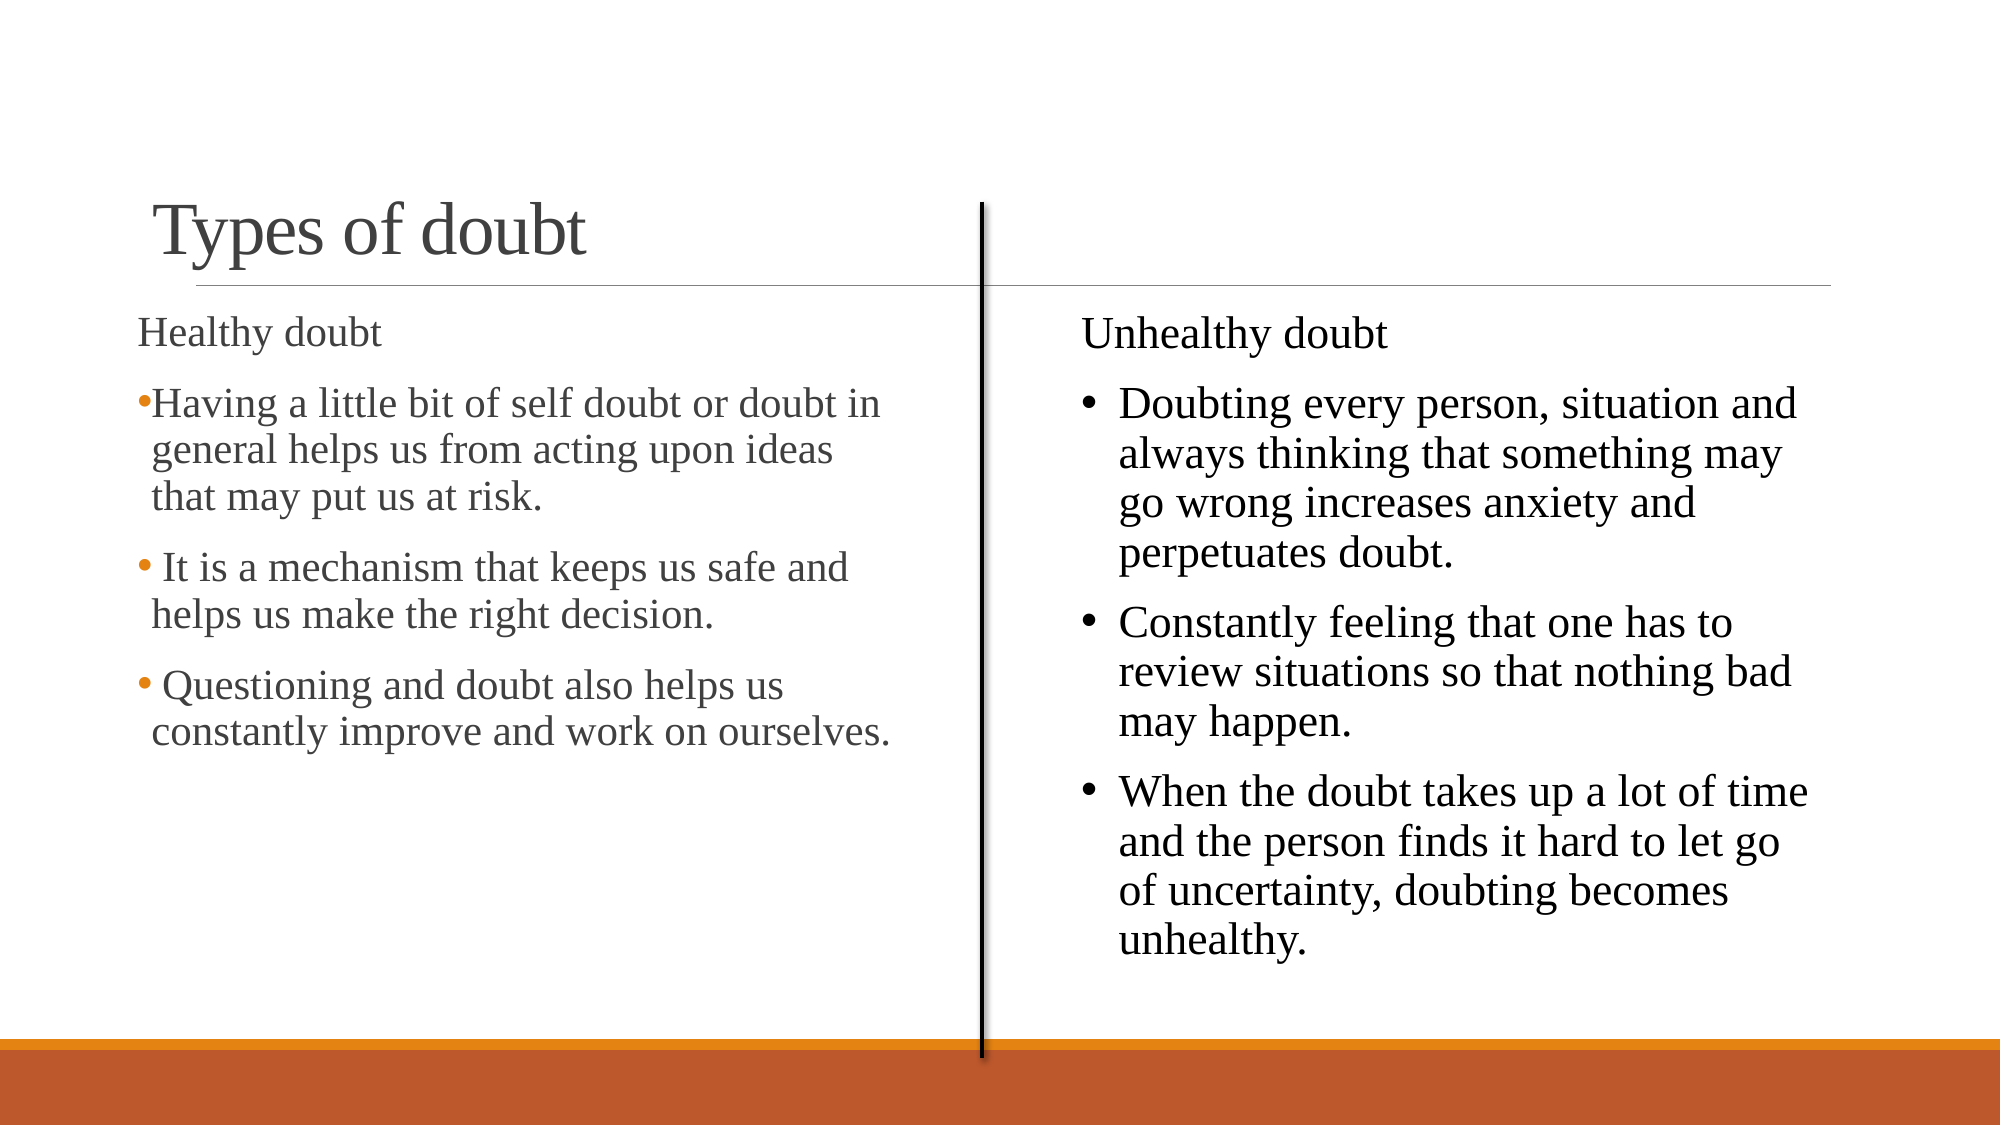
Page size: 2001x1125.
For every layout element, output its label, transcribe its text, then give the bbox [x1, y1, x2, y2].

text_box Unhealthy doubt Doubting every person, situation and always thinking that something may go wrong increases anxiety and perpetuates doubt. Constantly feeling that one has to review situations so that nothing bad may happen. When the doubt takes up a lot of time and the person finds it hard to let go of uncertainty, doubting becomes unhealthy. [1066, 301, 1833, 973]
list Healthy doubt Having a little bit of self doubt or doubt in general helps us from acting upon ideas that may put us at risk. It is a mechanism that keeps us safe and helps us make the right decision. Questioning and doubt also helps us constantly improve and work on ourselves. [137, 301, 907, 813]
title Types of doubt [137, 53, 1863, 278]
